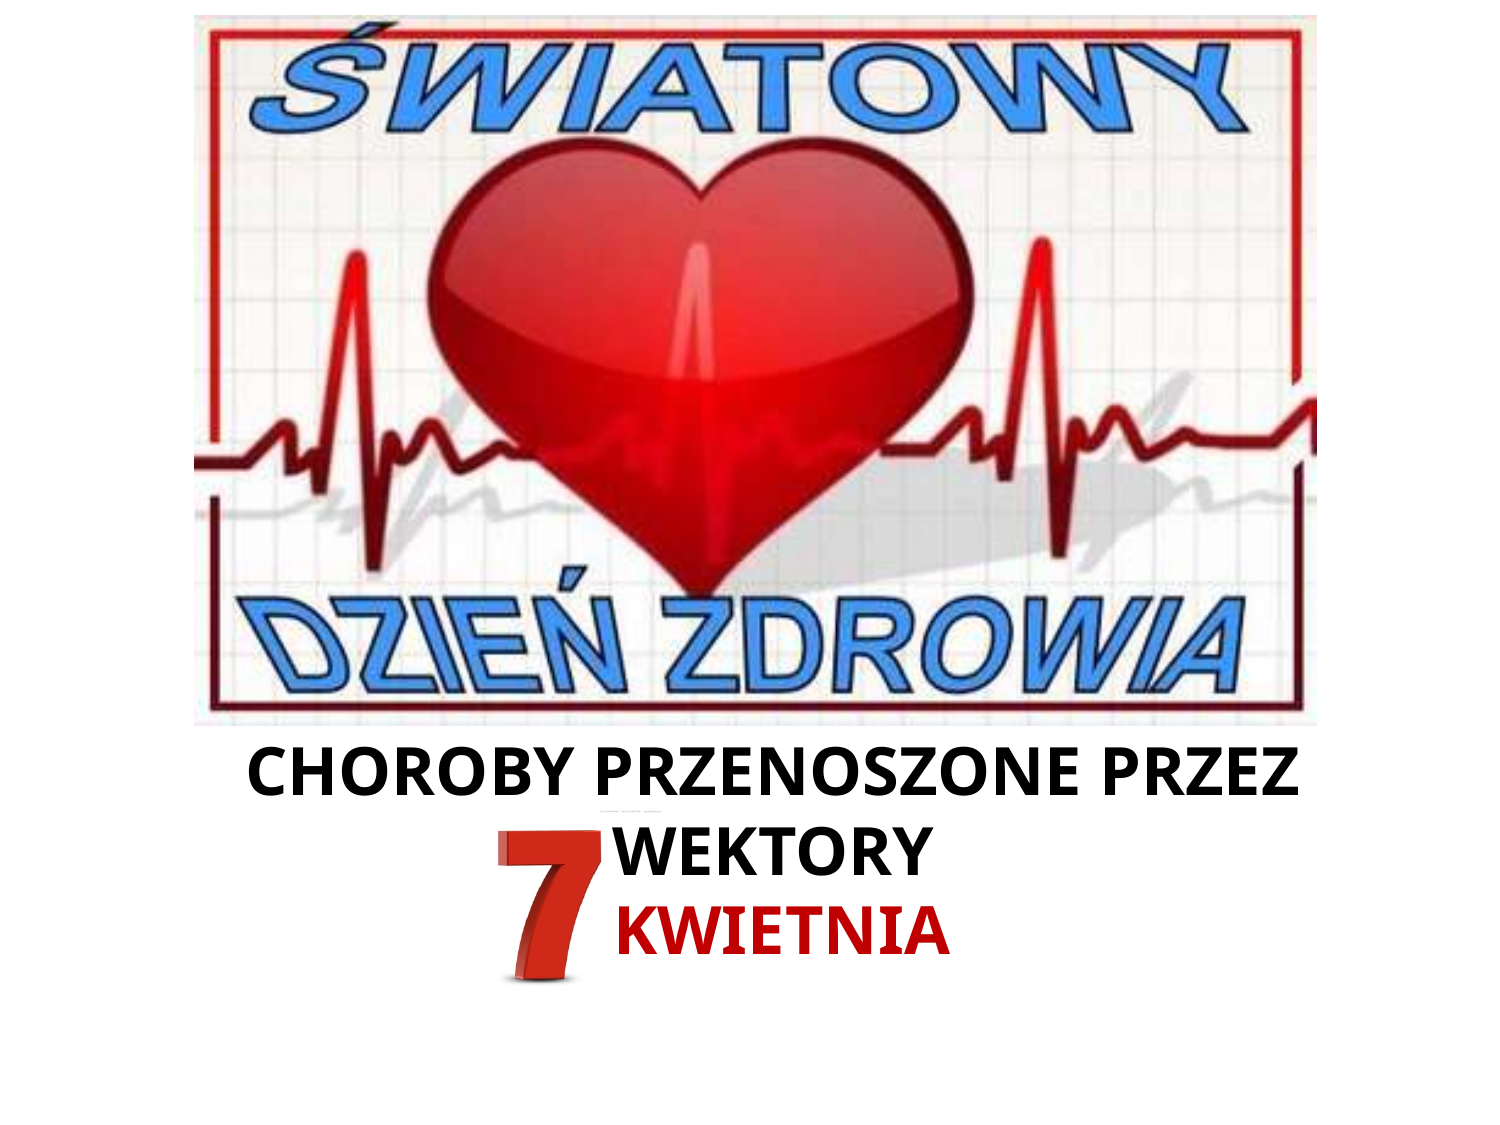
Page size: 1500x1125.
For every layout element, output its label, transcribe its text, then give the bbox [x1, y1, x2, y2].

title CHOROBY PRZENOSZONE PRZEZ WEKTORY KWIETNIA [135, 727, 1411, 969]
picture [430, 810, 662, 996]
picture [194, 15, 1318, 726]
